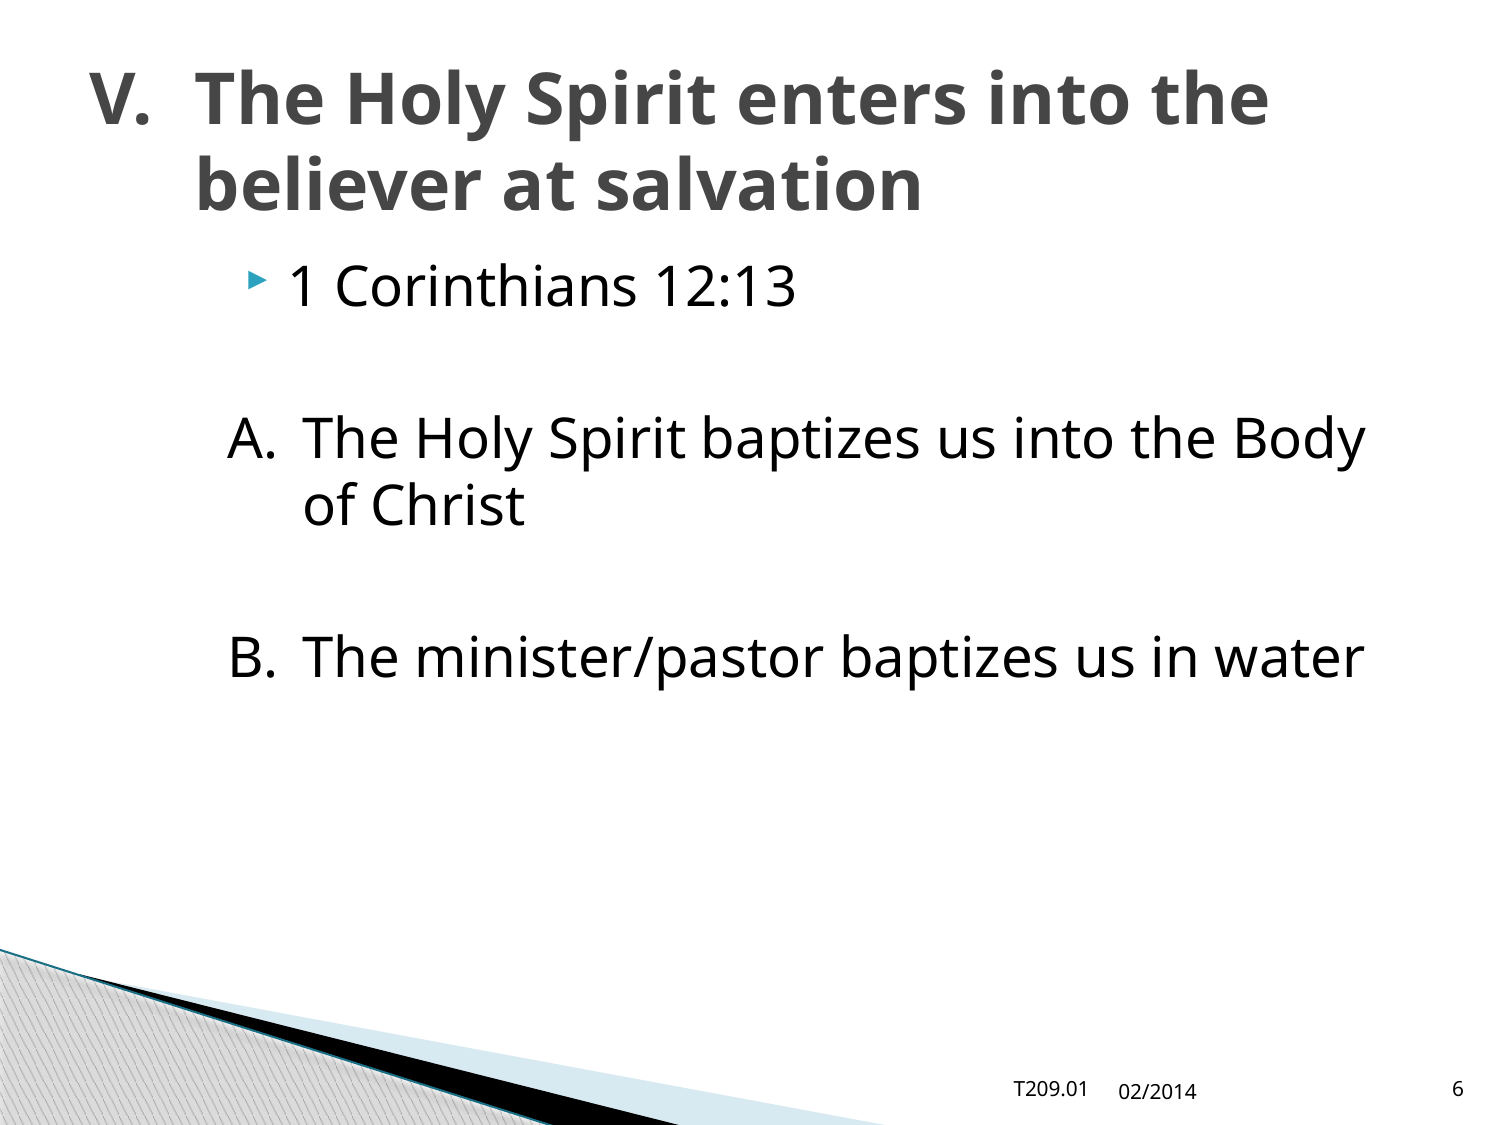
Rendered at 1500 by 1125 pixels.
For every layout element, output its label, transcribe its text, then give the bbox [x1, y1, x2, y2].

footer T209.01 [718, 1051, 1105, 1112]
list 1 Corinthians 12:13 A. The Holy Spirit baptizes us into the Body of Christ B. The minister/pastor baptizes us in water [212, 243, 1425, 986]
slide_number 6 [1418, 1051, 1479, 1112]
title V. The Holy Spirit enters into the believer at salvation [75, 45, 1425, 233]
slide_number 02/2014 [1105, 1051, 1418, 1112]
